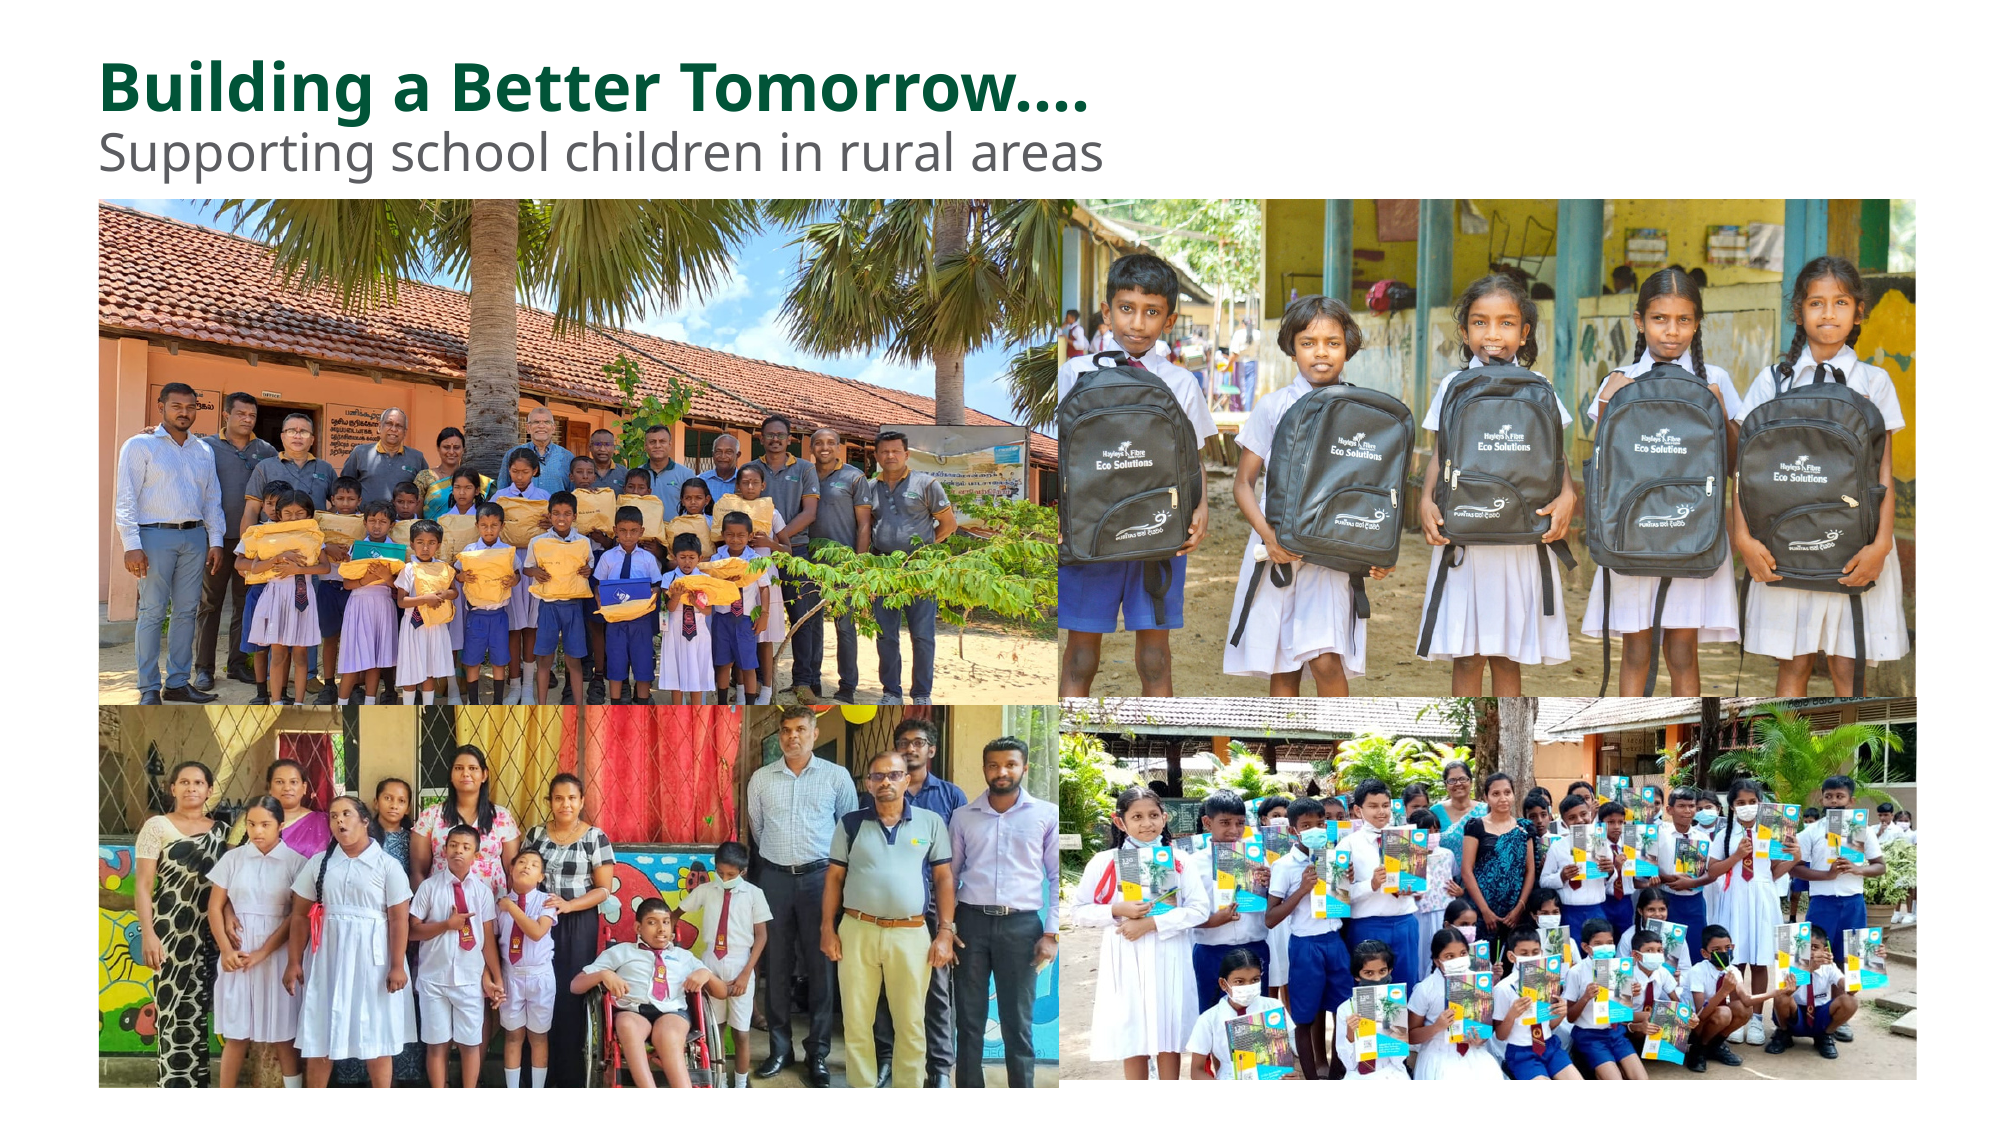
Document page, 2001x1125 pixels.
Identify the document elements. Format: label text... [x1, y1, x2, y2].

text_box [98, 199, 1918, 1088]
text_box Building a Better Tomorrow.... [97, 50, 1958, 125]
text_box Supporting school children in rural areas [98, 123, 1959, 182]
